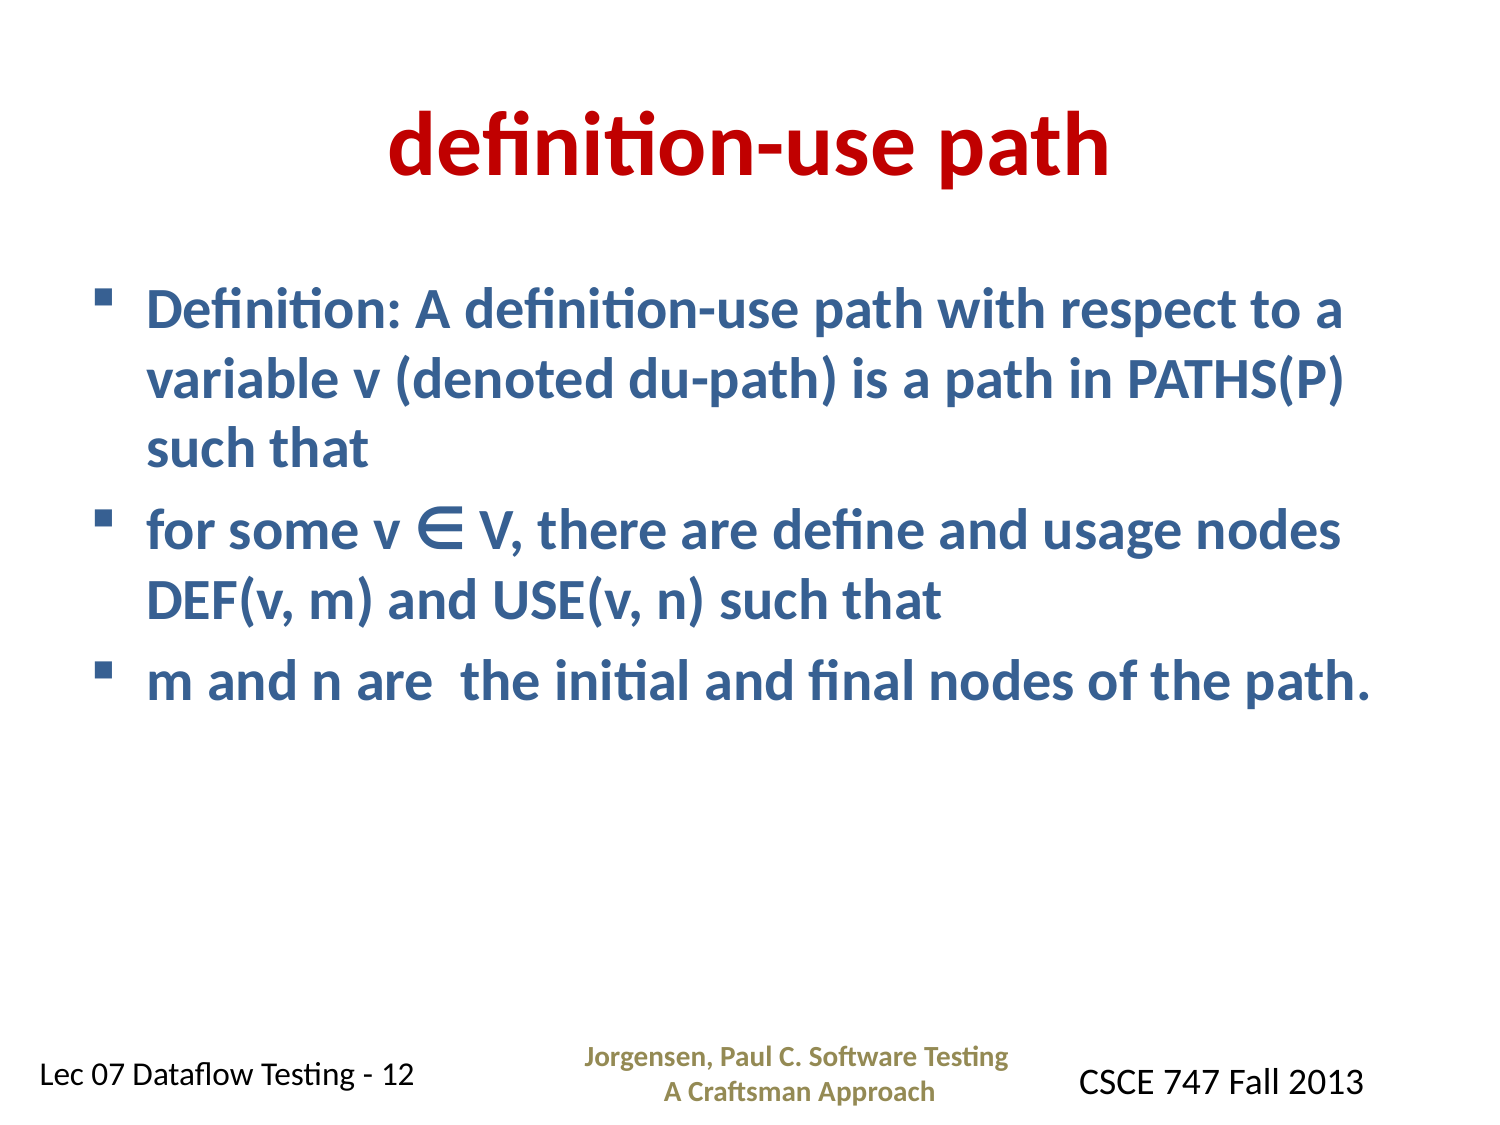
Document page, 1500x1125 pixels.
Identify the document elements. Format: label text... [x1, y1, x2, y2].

title definition-use path [75, 45, 1425, 233]
footer Jorgensen, Paul C. Software Testing A Craftsman Approach [562, 1042, 1038, 1103]
list Definition: A definition-use path with respect to a variable v (denoted du-path) is a path in PATHS(P) such that for some v ∈ V, there are define and usage nodes DEF(v, m) and USE(v, n) such that m and n are the initial and final nodes of the path. [75, 262, 1463, 1005]
